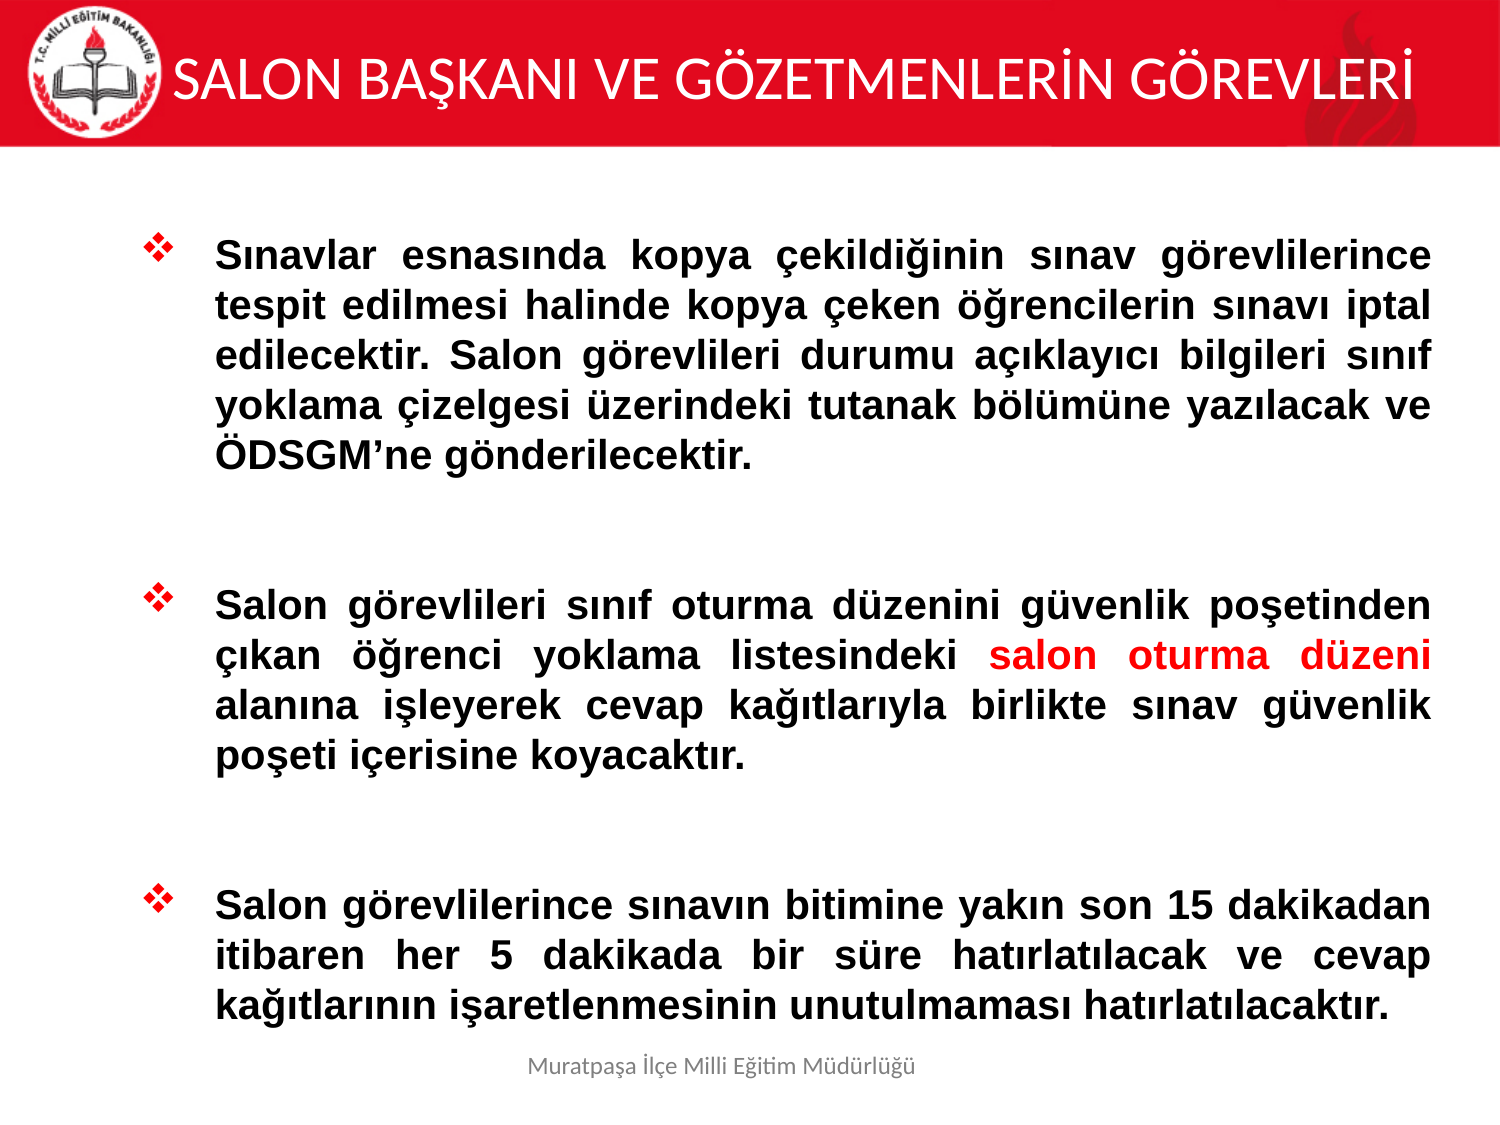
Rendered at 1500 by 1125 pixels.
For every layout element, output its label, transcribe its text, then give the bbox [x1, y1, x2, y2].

text_box Muratpaşa İlçe Milli Eğitim Müdürlüğü [512, 1042, 988, 1103]
text_box Sınavlar esnasında kopya çekildiğinin sınav görevlilerince tespit edilmesi halinde kopya çeken öğrencilerin sınavı iptal edilecektir. Salon görevlileri durumu açıklayıcı bilgileri sınıf yoklama çizelgesi üzerindeki tutanak bölümüne yazılacak ve ÖDSGM’ne gönderilecektir. Salon görevlileri sınıf oturma düzenini güvenlik poşetinden çıkan öğrenci yoklama listesindeki salon oturma düzeni alanına işleyerek cevap kağıtlarıyla birlikte sınav güvenlik poşeti içerisine koyacaktır. Salon görevlilerince sınavın bitimine yakın son 15 dakikadan itibaren her 5 dakikada bir süre hatırlatılacak ve cevap kağıtlarının işaretlenmesinin unutulmaması hatırlatılacaktır. [123, 149, 1447, 1036]
picture [0, 0, 1500, 1125]
text_box SALON BAŞKANI VE GÖZETMENLERİN GÖREVLERİ [76, 0, 1500, 149]
